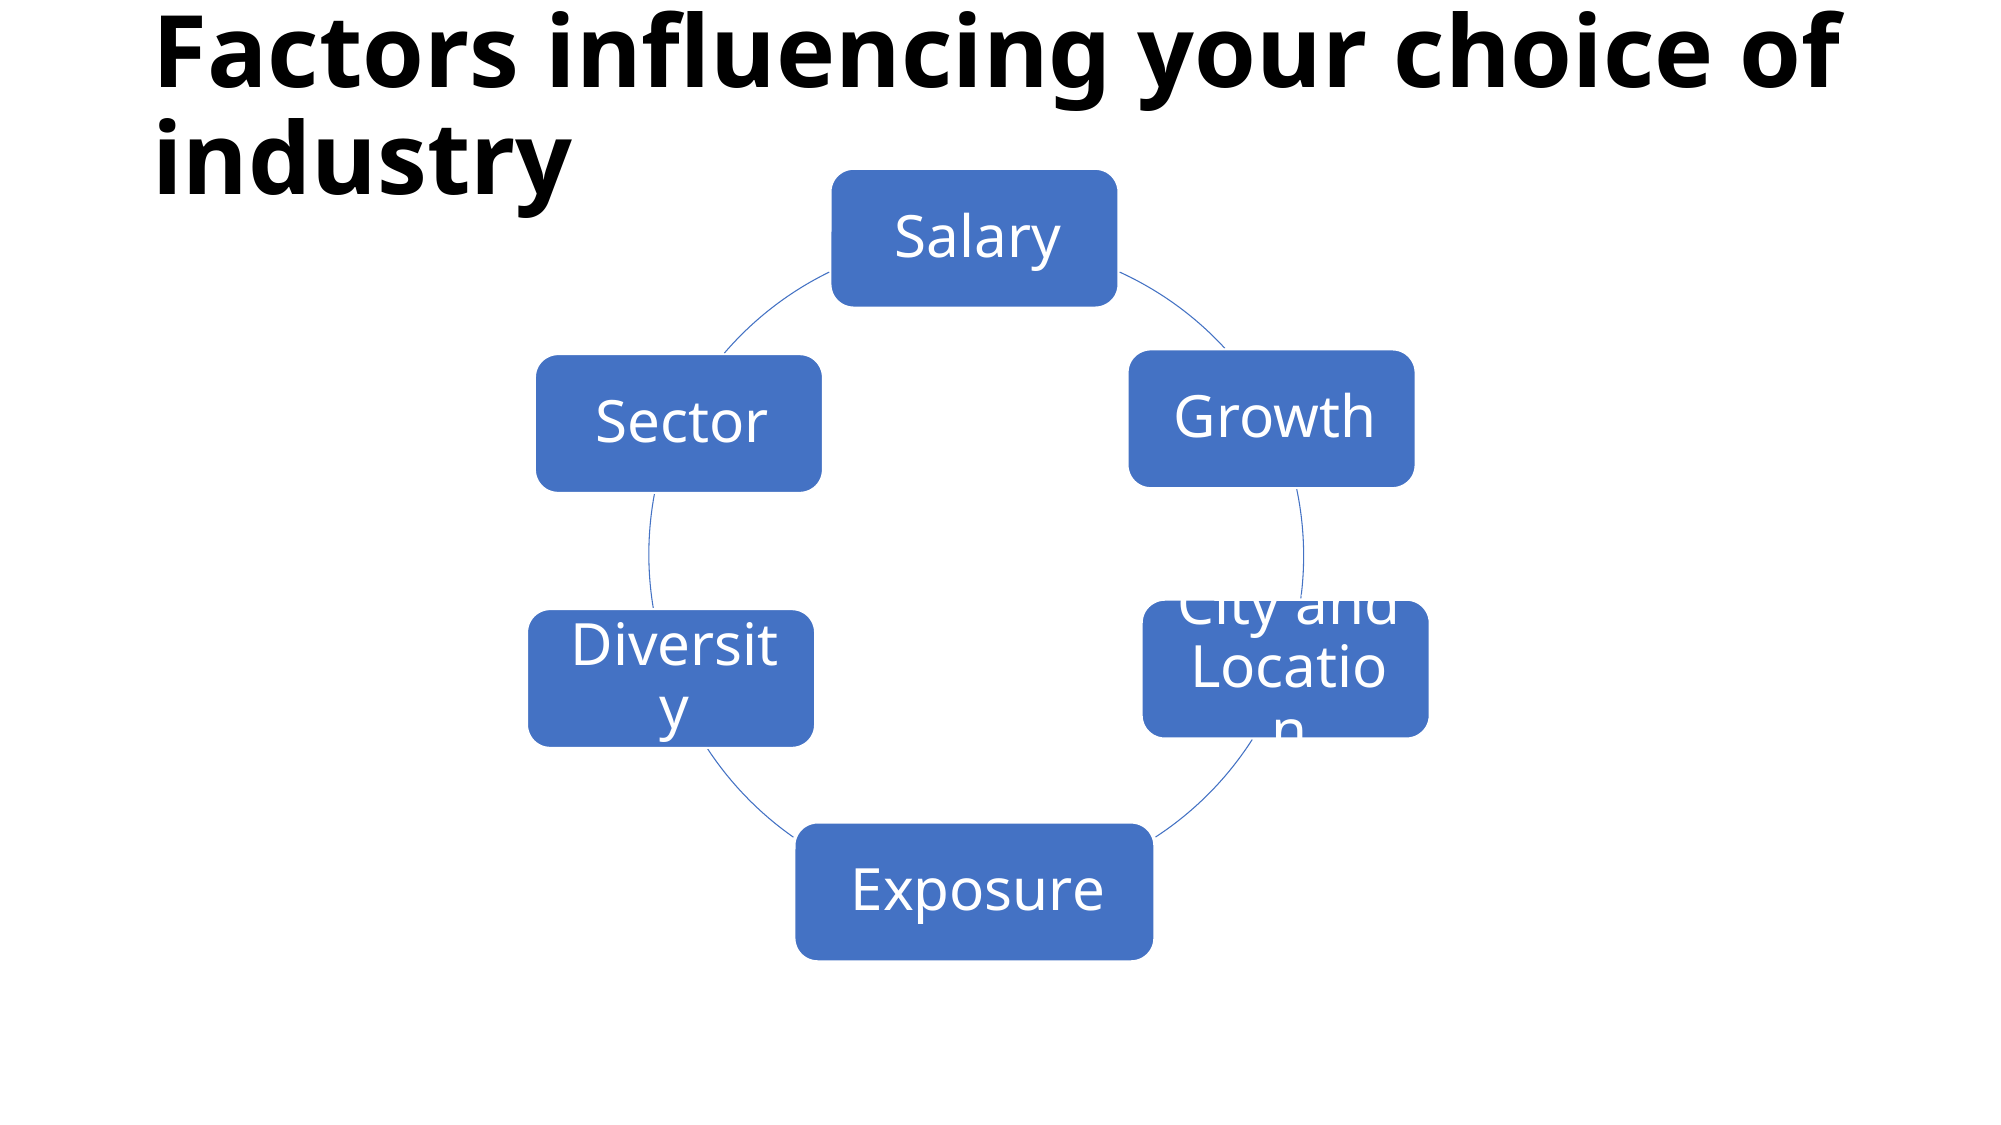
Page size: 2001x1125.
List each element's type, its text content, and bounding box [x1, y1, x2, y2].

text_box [331, 168, 1618, 962]
title Factors influencing your choice of industry [137, 59, 1863, 278]
